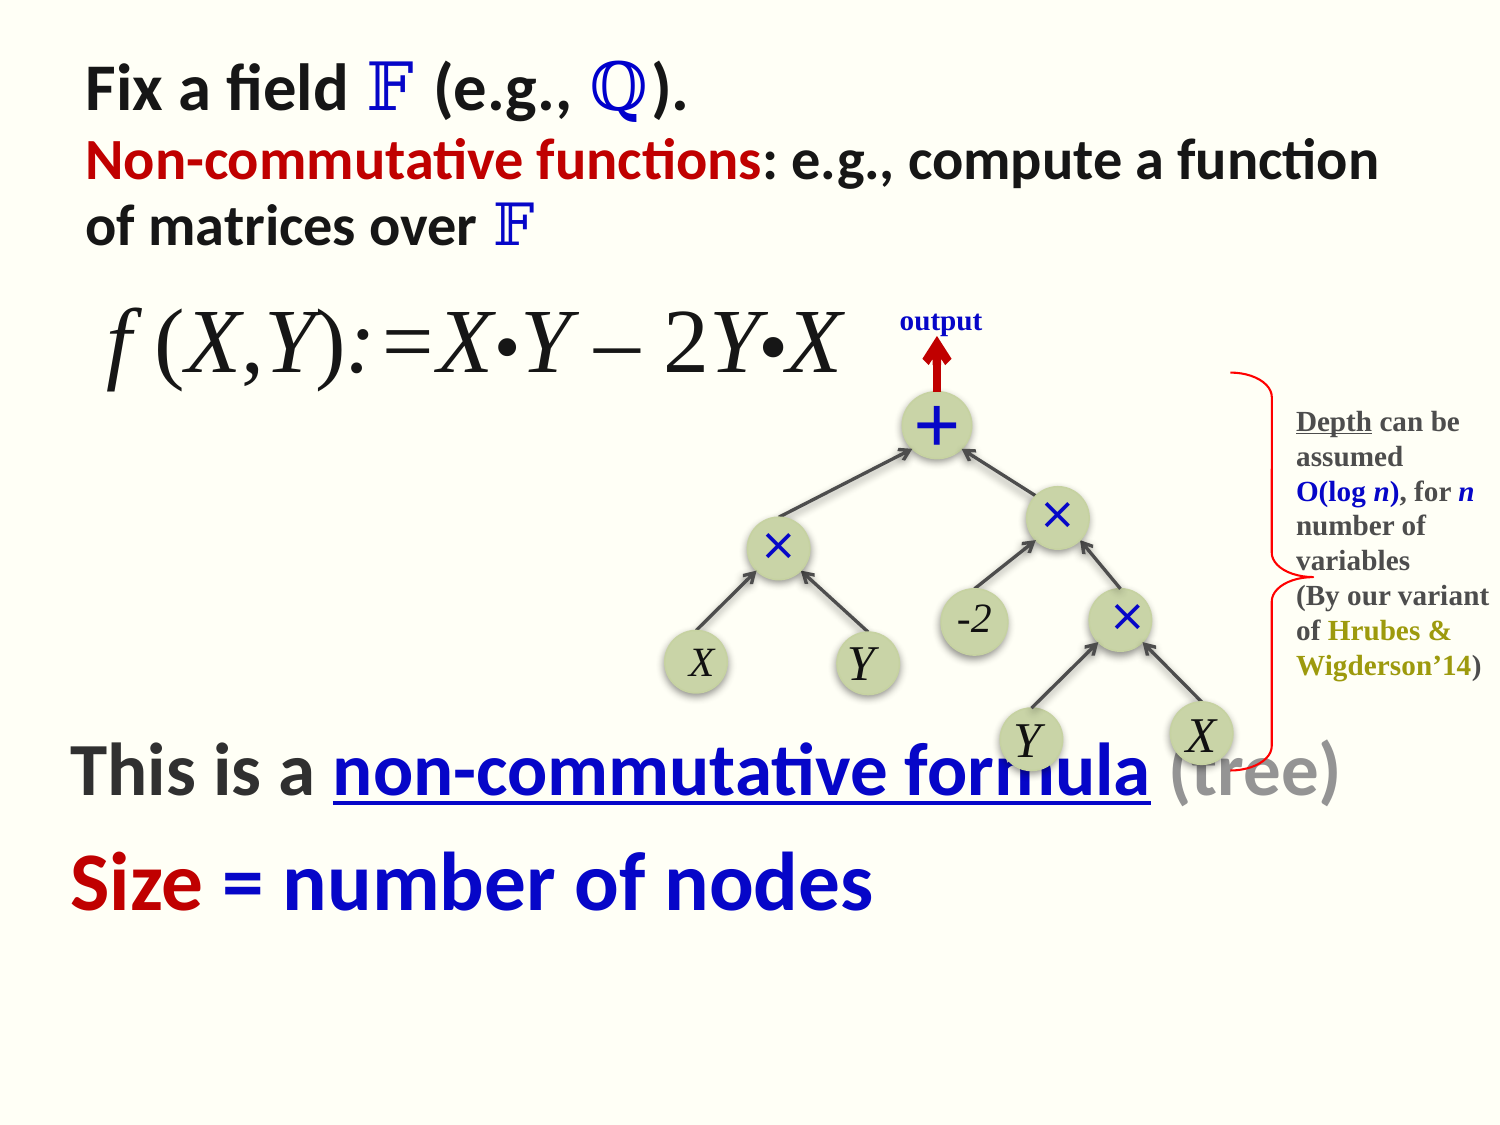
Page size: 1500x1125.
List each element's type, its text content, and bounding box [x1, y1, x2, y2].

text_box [695, 570, 757, 631]
text_box Y [836, 632, 901, 696]
text_box ˟ [1088, 588, 1153, 652]
text_box Y [988, 704, 1066, 777]
text_box ˟ [1025, 485, 1090, 550]
text_box Depth can be assumed O(log n), for n number of variables (By our variant of Hrubes & Wigderson’14) [1296, 401, 1500, 723]
text_box -2 [940, 588, 1009, 656]
text_box output [853, 294, 1029, 344]
text_box [71, 843, 1500, 963]
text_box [800, 570, 869, 633]
list Fix a field 𝔽 (e.g., ℚ). Non-commutative functions: e.g., compute a function of matrices over 𝔽 f (X,Y):=X•Y – 2Y•X This is a non-commutative formula (tree) Size = number of nodes [55, 49, 1423, 876]
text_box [961, 448, 1036, 497]
text_box X [664, 630, 729, 694]
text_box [1079, 539, 1121, 589]
text_box [1230, 372, 1296, 771]
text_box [1031, 641, 1099, 709]
text_box X [1162, 699, 1230, 771]
text_box ˟ [746, 517, 811, 581]
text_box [974, 539, 1036, 589]
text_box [1142, 641, 1202, 703]
text_box + [901, 391, 973, 460]
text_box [778, 448, 913, 518]
